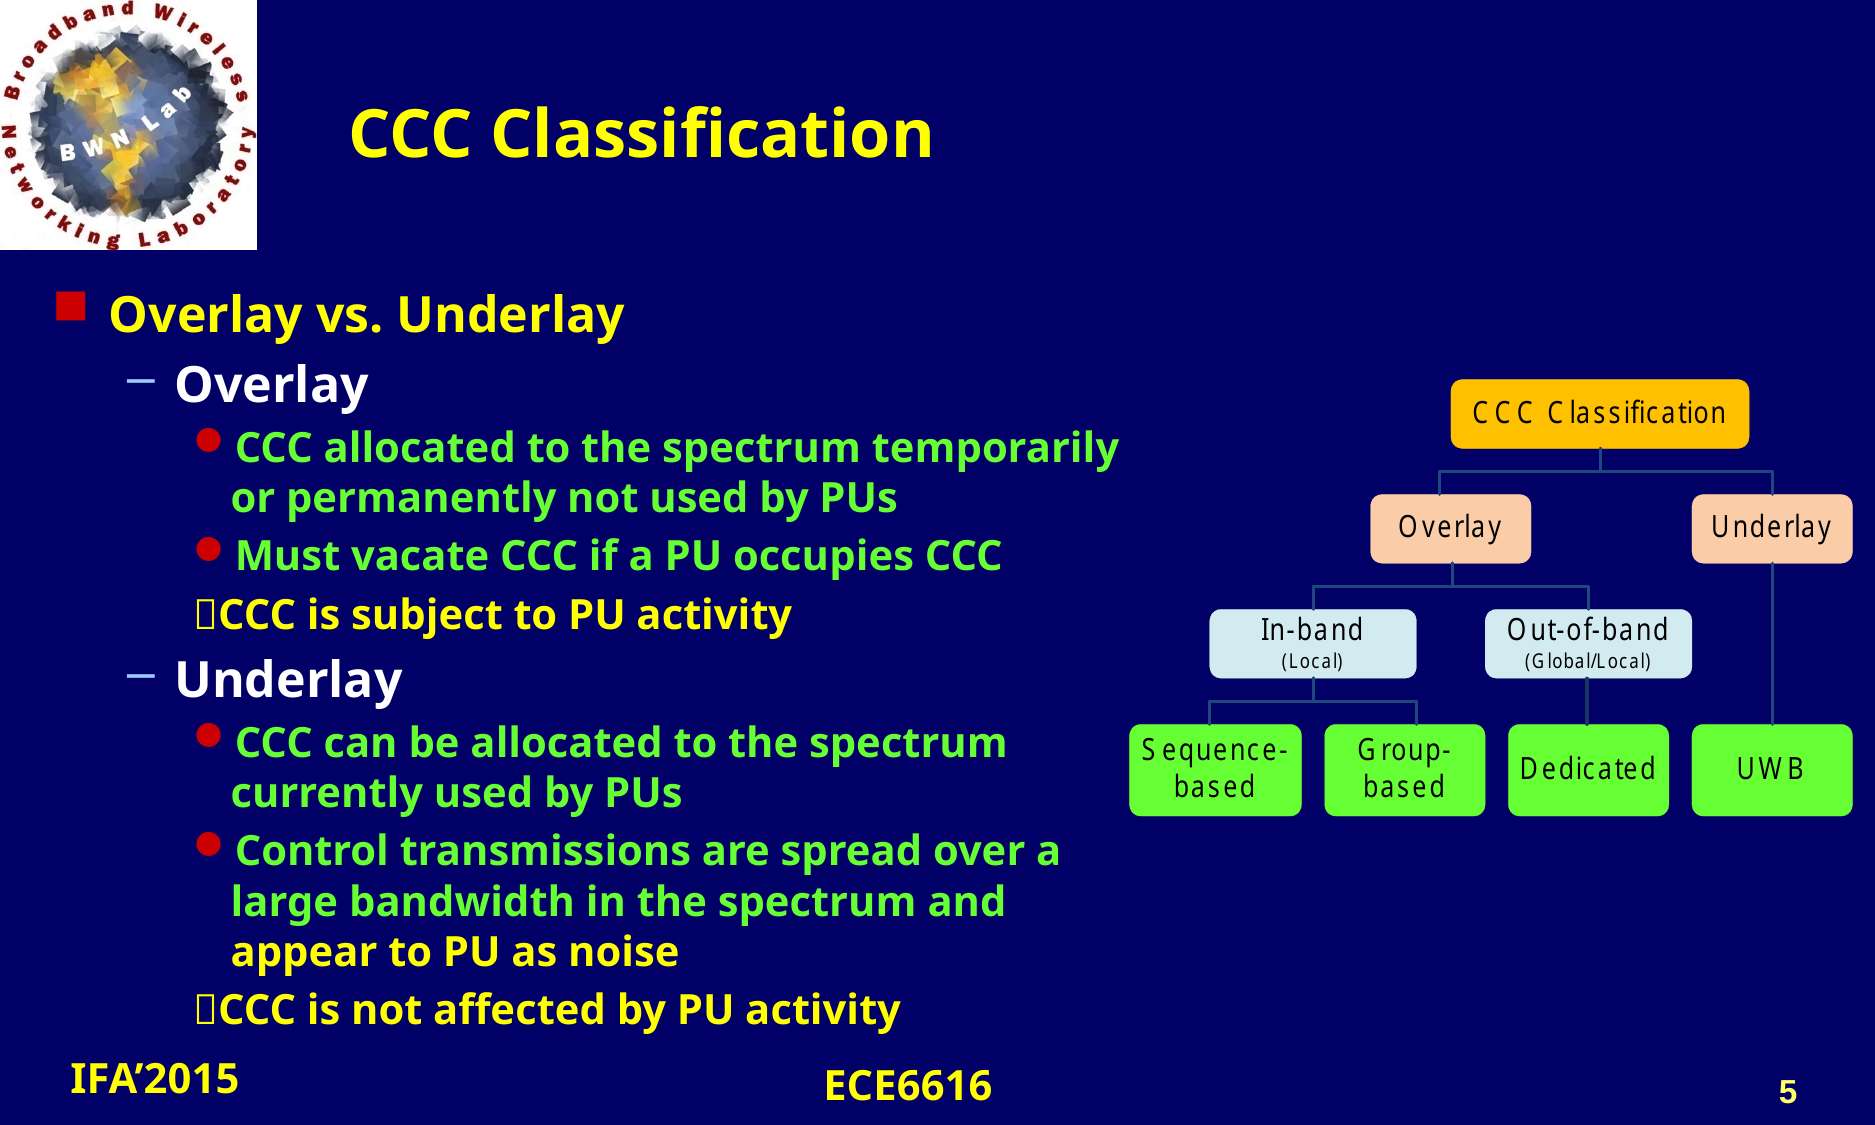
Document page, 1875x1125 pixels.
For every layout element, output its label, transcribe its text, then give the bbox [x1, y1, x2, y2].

list Overlay vs. Underlay Overlay CCC allocated to the spectrum temporarily or permanently not used by PUs Must vacate CCC if a PU occupies CCC CCC is subject to PU activity Underlay CCC can be allocated to the spectrum currently used by PUs Control transmissions are spread over a large bandwidth in the spectrum and appear to PU as noise CCC is not affected by PU activity [37, 274, 1151, 1063]
slide_number 5 [1687, 1062, 1813, 1113]
picture [0, 0, 257, 250]
title CCC Classification [333, 62, 1813, 201]
picture [1124, 374, 1857, 820]
